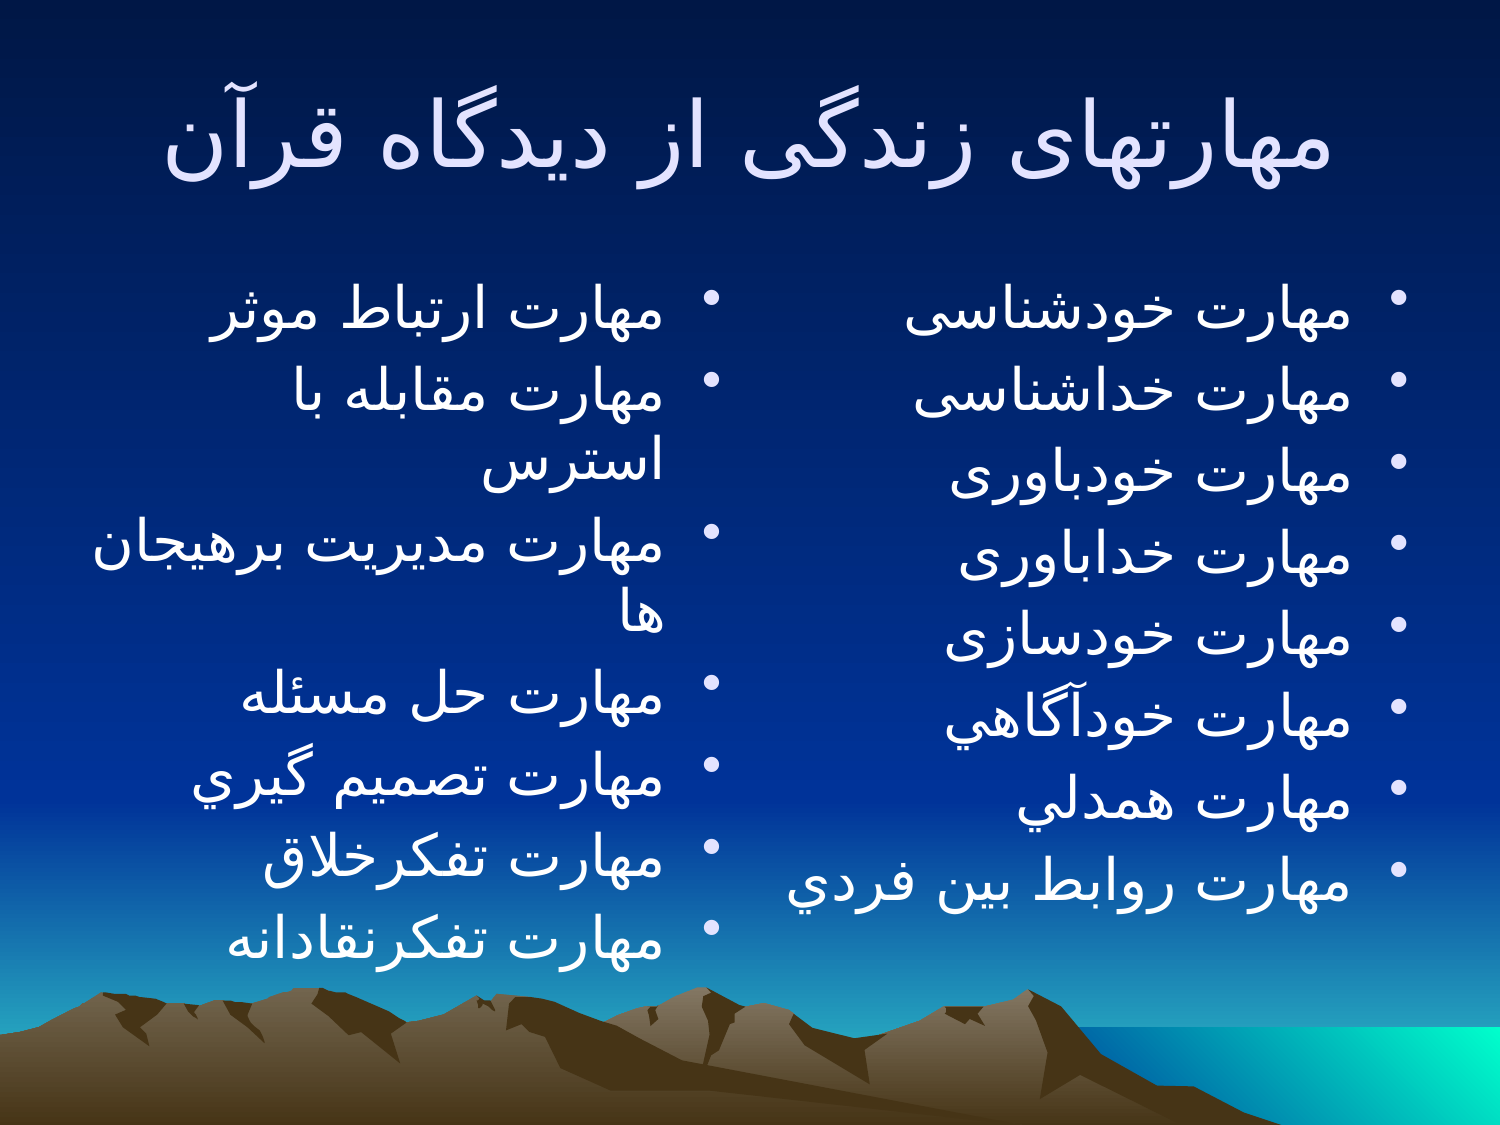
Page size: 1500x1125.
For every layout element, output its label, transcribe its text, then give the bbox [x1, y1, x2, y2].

list مهارت خودشناسی مهارت خداشناسی مهارت خودباوری مهارت خداباوری مهارت خودسازی مهارت خودآگاهي مهارت همدلي مهارت روابط بين فردي [762, 262, 1425, 1000]
title مهارتهای زندگی از دیدگاه قرآن [74, 37, 1426, 226]
list مهارت ارتباط موثر مهارت مقابله با استرس مهارت مديريت برهيجان ها مهارت حل مسئله مهارت تصميم گيري مهارت تفكرخلاق مهارت تفكرنقادانه [75, 262, 738, 1000]
